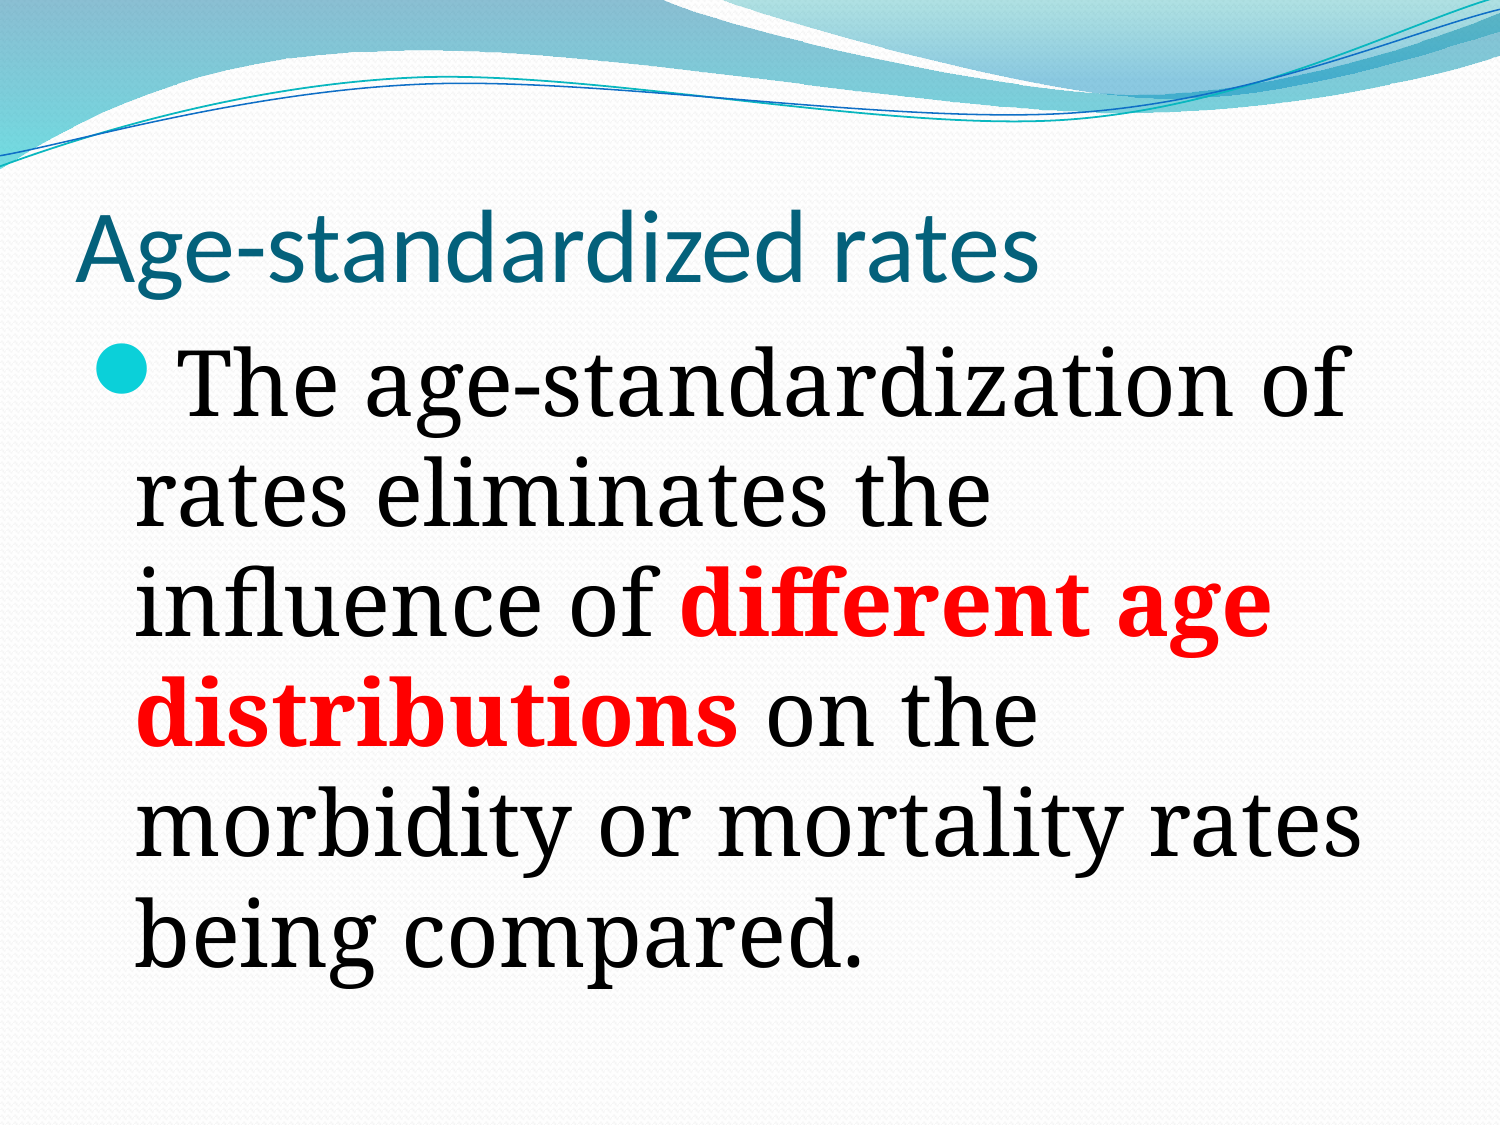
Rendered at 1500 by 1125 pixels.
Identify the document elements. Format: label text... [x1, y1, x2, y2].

title Age-standardized rates [75, 115, 1425, 303]
list The age-standardization of rates eliminates the influence of different age distributions on the morbidity or mortality rates being compared. [75, 317, 1425, 1038]
